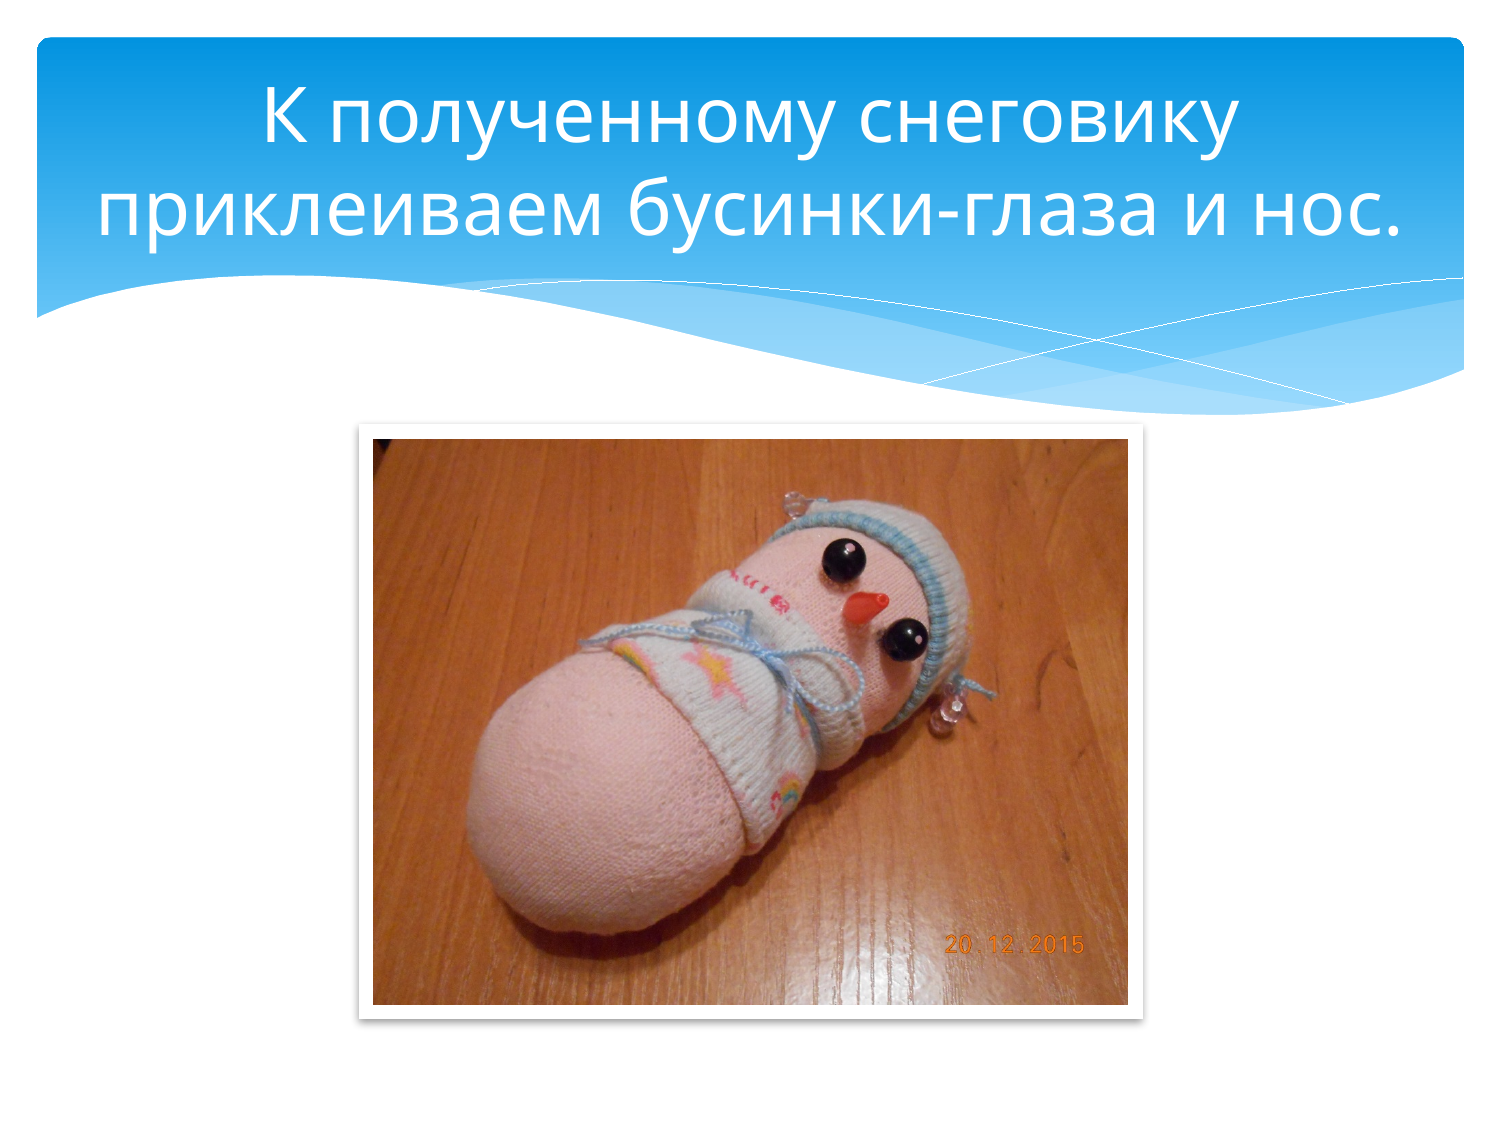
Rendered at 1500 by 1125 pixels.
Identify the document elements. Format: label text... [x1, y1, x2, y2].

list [372, 438, 1129, 1006]
title К полученному снеговику приклеиваем бусинки-глаза и нос. [75, 55, 1425, 261]
